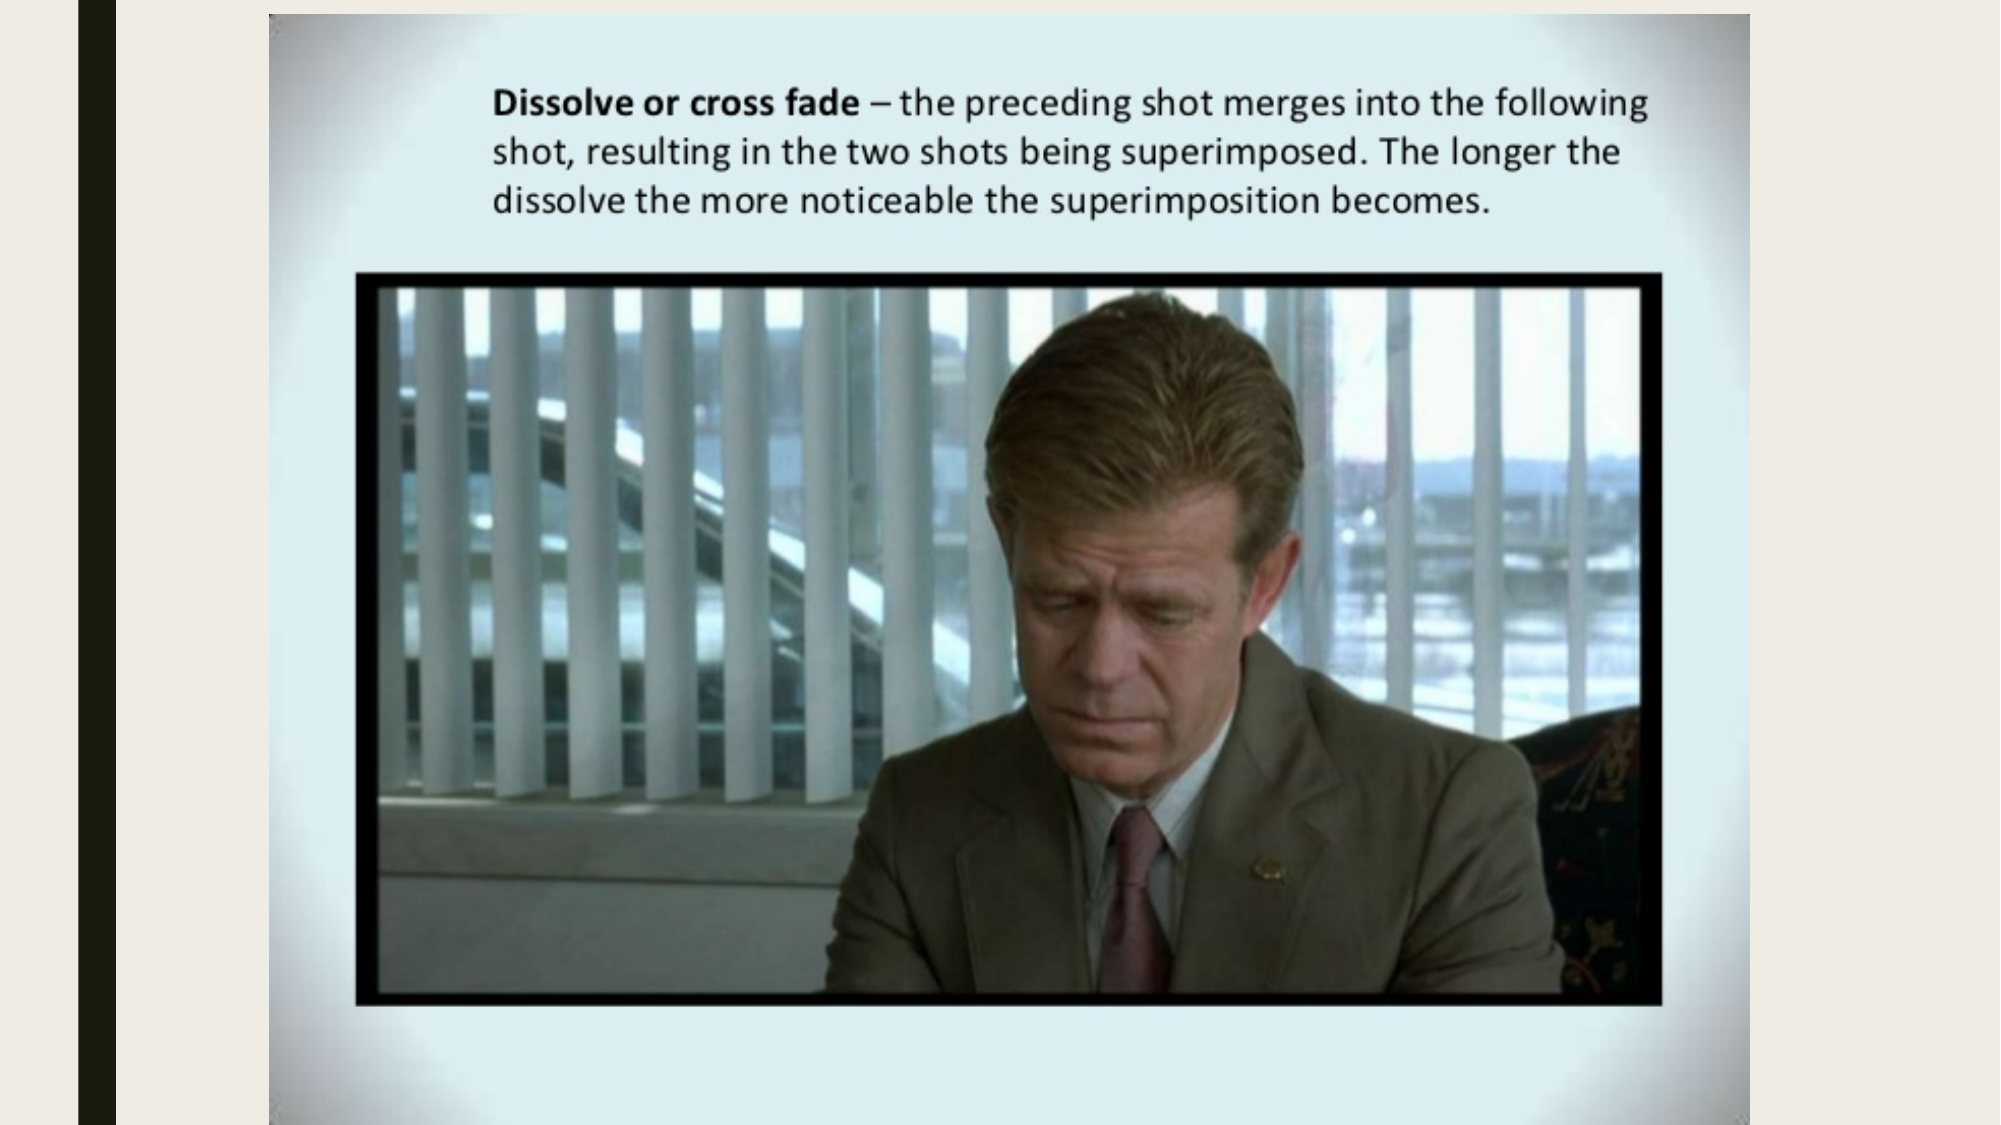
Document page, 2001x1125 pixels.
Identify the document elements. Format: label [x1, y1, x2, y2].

picture [269, 14, 1750, 1125]
